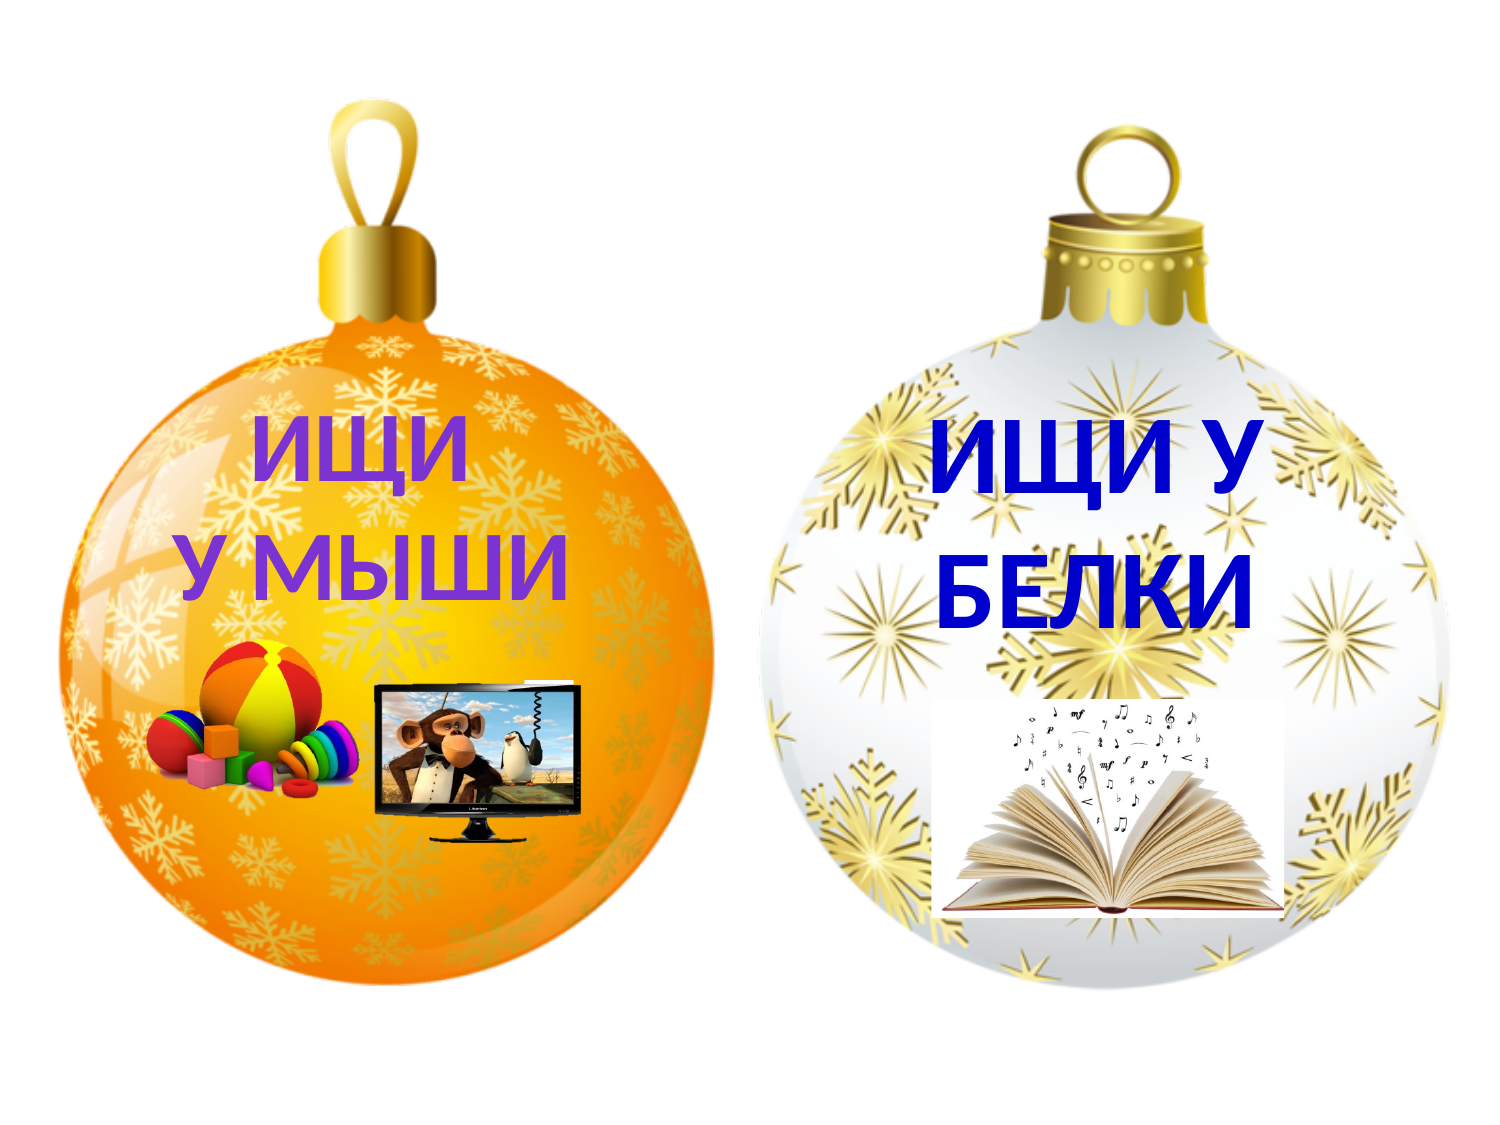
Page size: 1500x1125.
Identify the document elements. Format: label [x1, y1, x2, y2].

list [726, 89, 1489, 1036]
picture [116, 630, 584, 847]
list [17, 77, 752, 1024]
picture [931, 698, 1285, 918]
